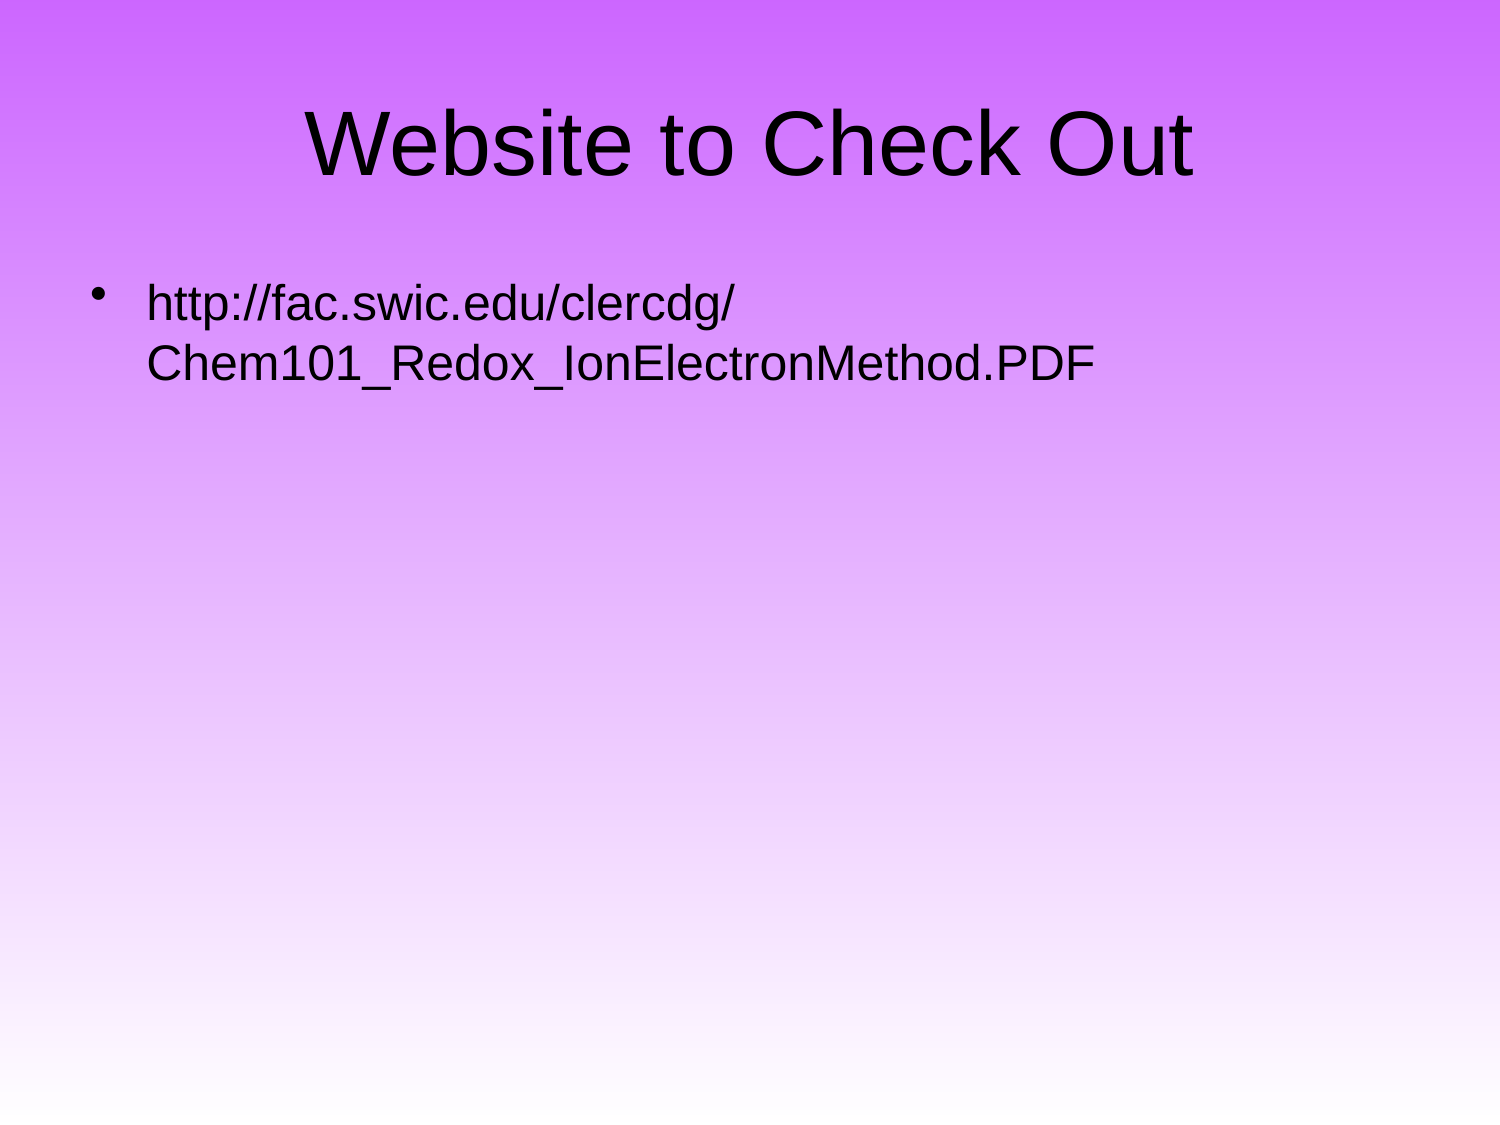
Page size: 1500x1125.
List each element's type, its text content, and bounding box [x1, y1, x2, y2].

title Website to Check Out [74, 44, 1426, 233]
list http://fac.swic.edu/clercdg/Chem101_Redox_IonElectronMethod.PDF [74, 262, 1426, 1006]
